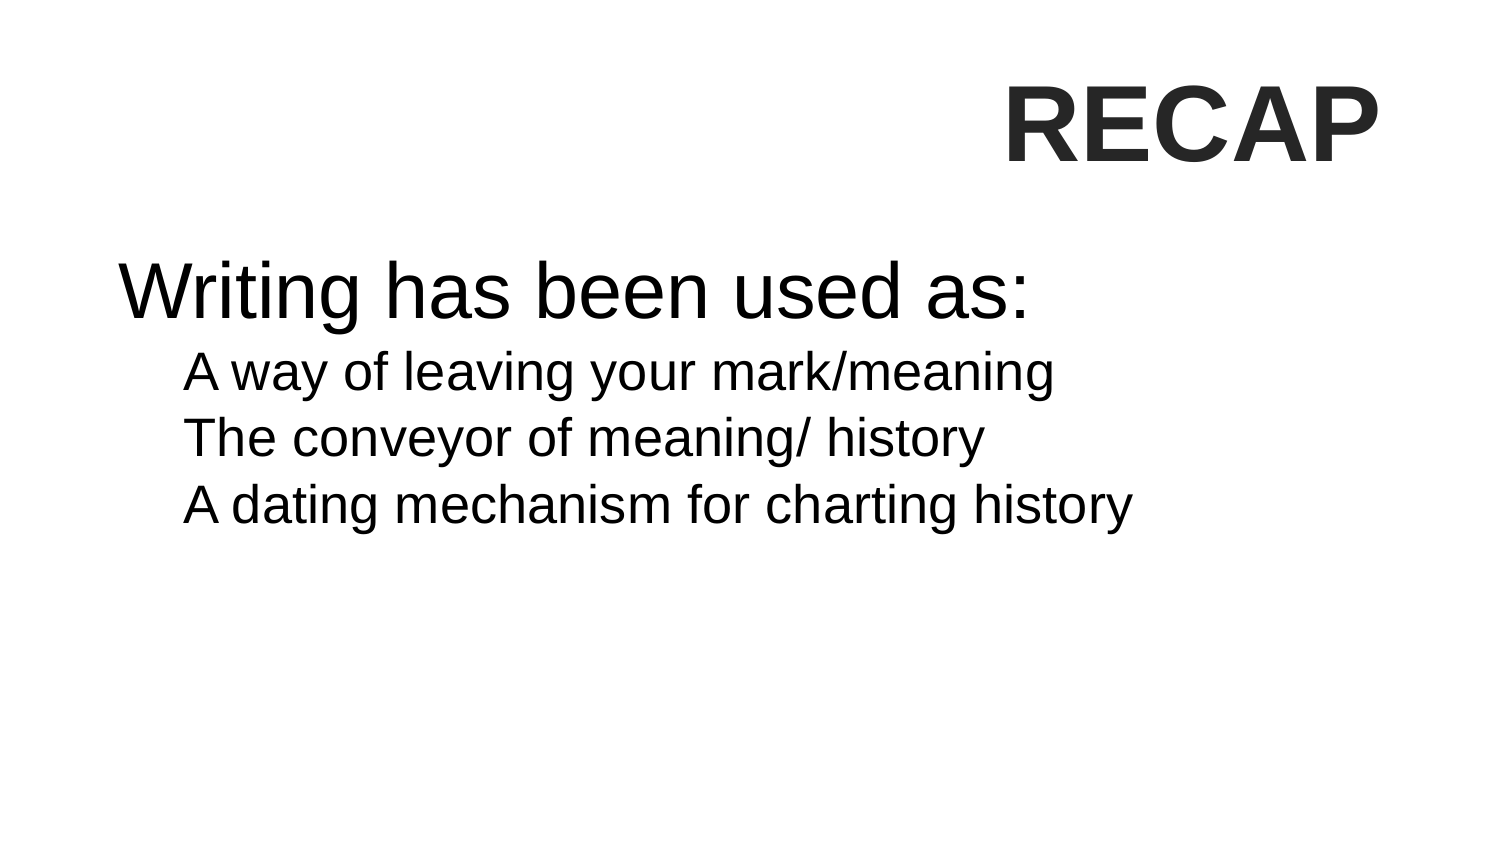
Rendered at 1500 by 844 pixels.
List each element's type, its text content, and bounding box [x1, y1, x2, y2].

title Recap [0, 44, 1397, 208]
list Writing has been used as: A way of leaving your mark/meaning The conveyor of meaning/ history A dating mechanism for charting history [103, 243, 1397, 760]
